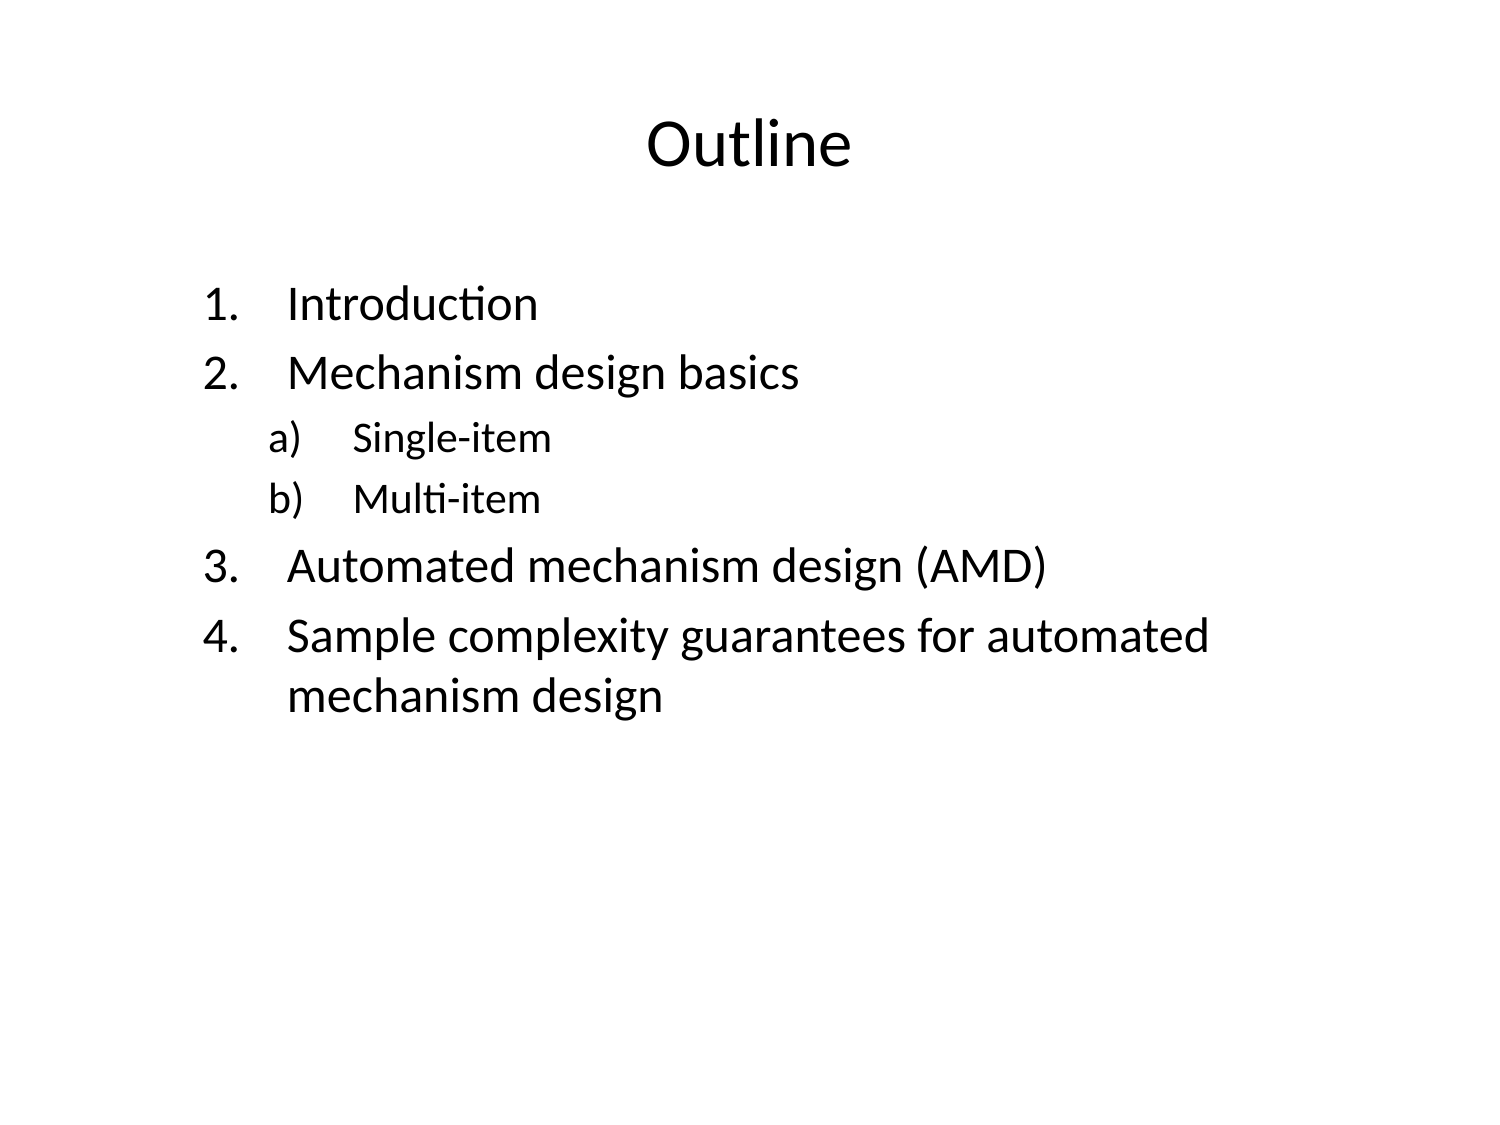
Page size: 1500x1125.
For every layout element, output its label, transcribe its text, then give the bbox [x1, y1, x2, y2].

list Introduction Mechanism design basics Single-item Multi-item Automated mechanism design (AMD) Sample complexity guarantees for automated mechanism design [187, 262, 1425, 1005]
title Outline [75, 45, 1425, 233]
